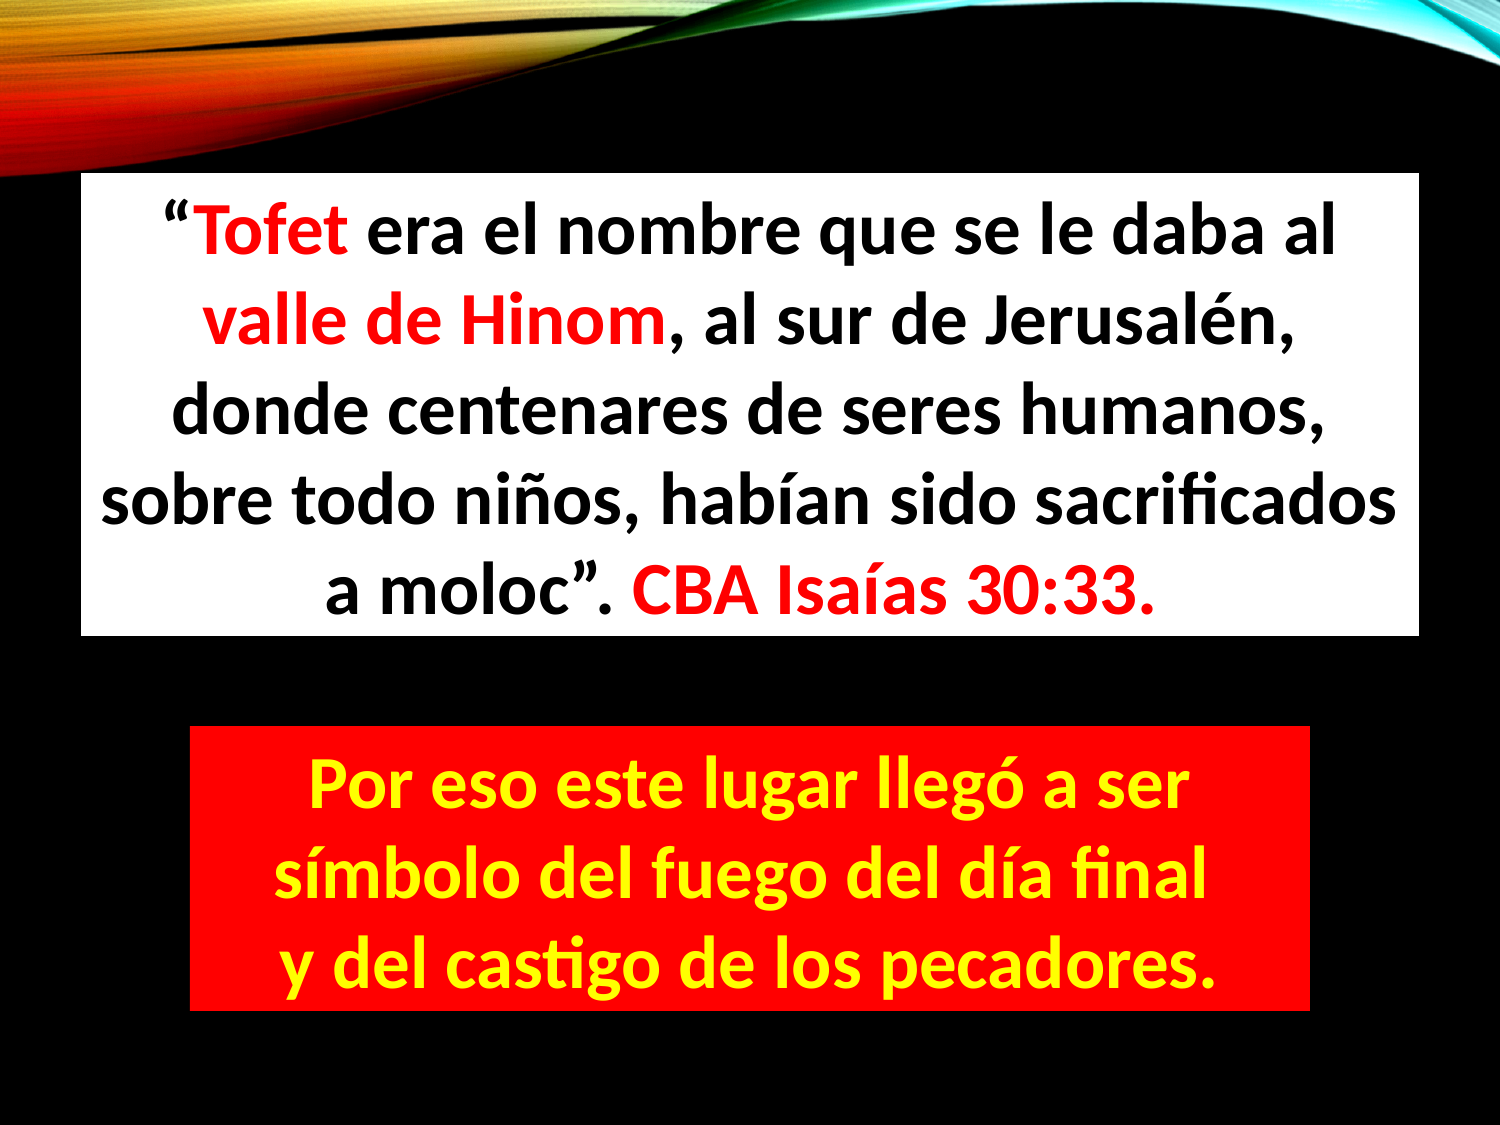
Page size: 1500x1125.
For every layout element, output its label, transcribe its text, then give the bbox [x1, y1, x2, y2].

text_box Por eso este lugar llegó a ser símbolo del fuego del día final y del castigo de los pecadores. [189, 726, 1310, 1011]
text_box “Tofet era el nombre que se le daba al valle de Hinom, al sur de Jerusalén, donde centenares de seres humanos, sobre todo niños, habían sido sacrificados a moloc”. CBA Isaías 30:33. [79, 171, 1421, 638]
picture [0, 0, 1500, 178]
